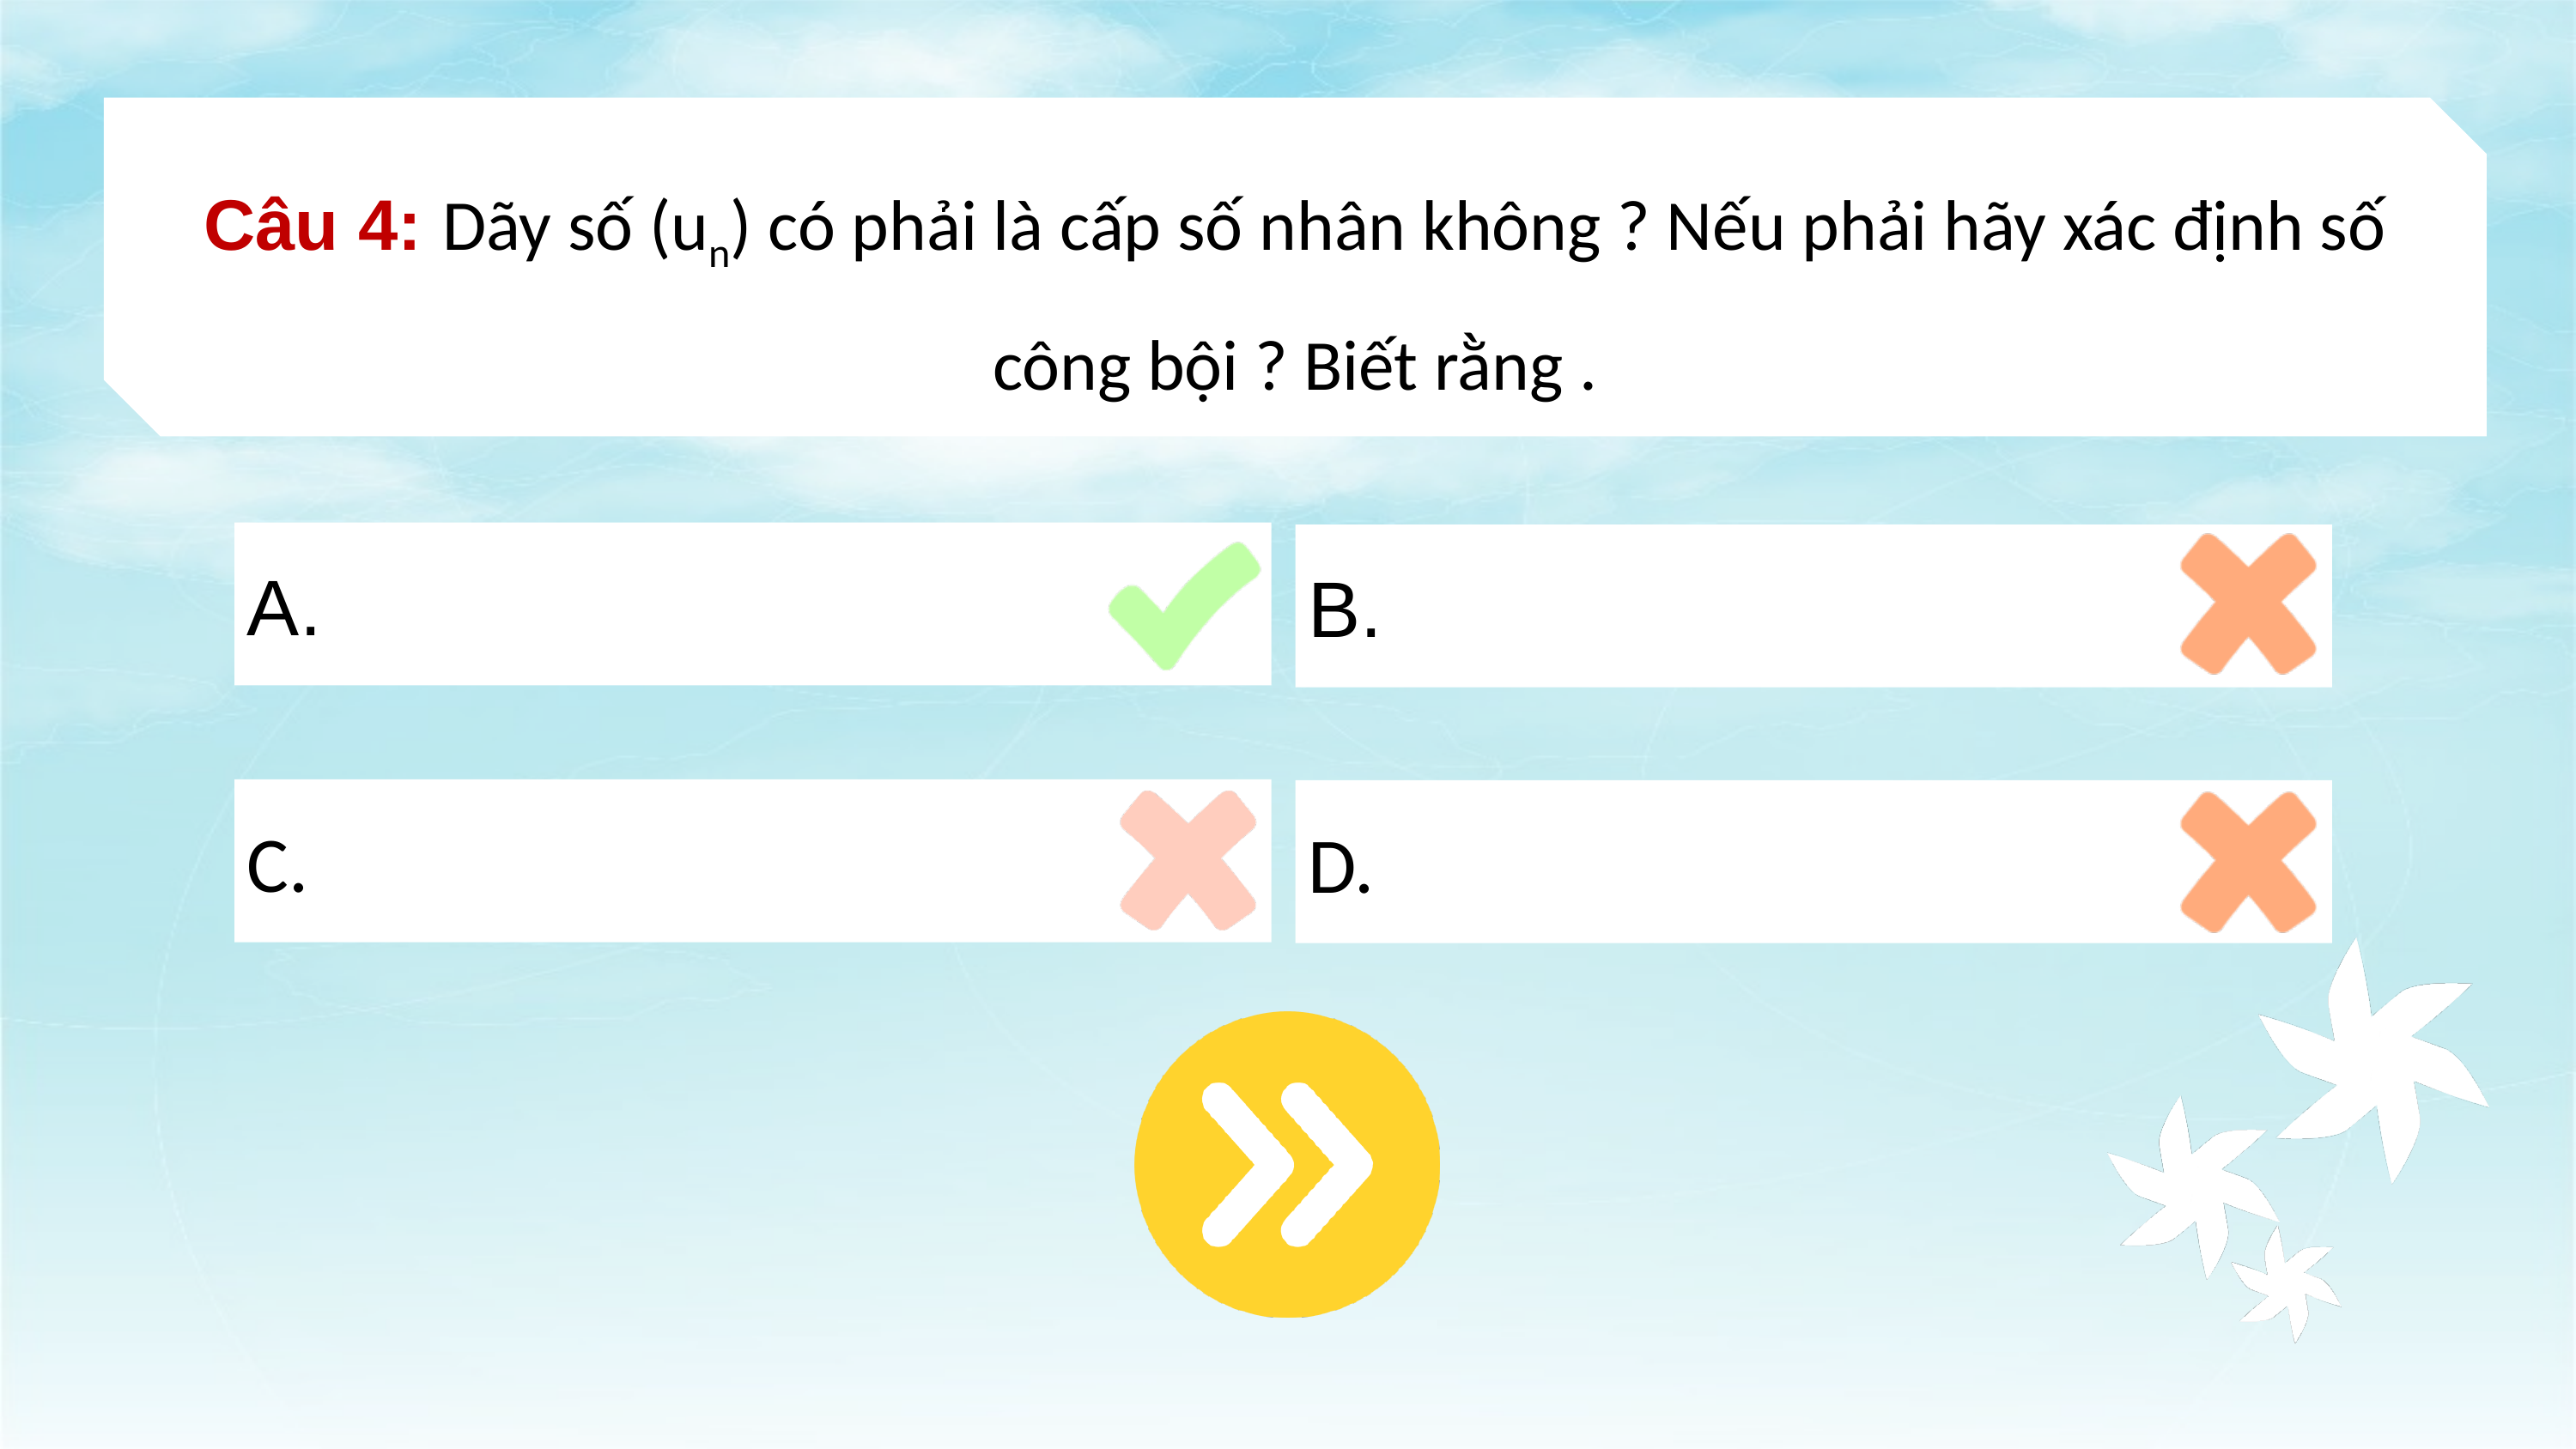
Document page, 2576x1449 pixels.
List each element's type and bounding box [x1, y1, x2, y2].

picture [1101, 786, 1272, 936]
picture [1134, 1011, 1440, 1318]
picture [2107, 788, 2489, 1346]
picture [1101, 537, 1272, 674]
picture [2161, 530, 2332, 680]
